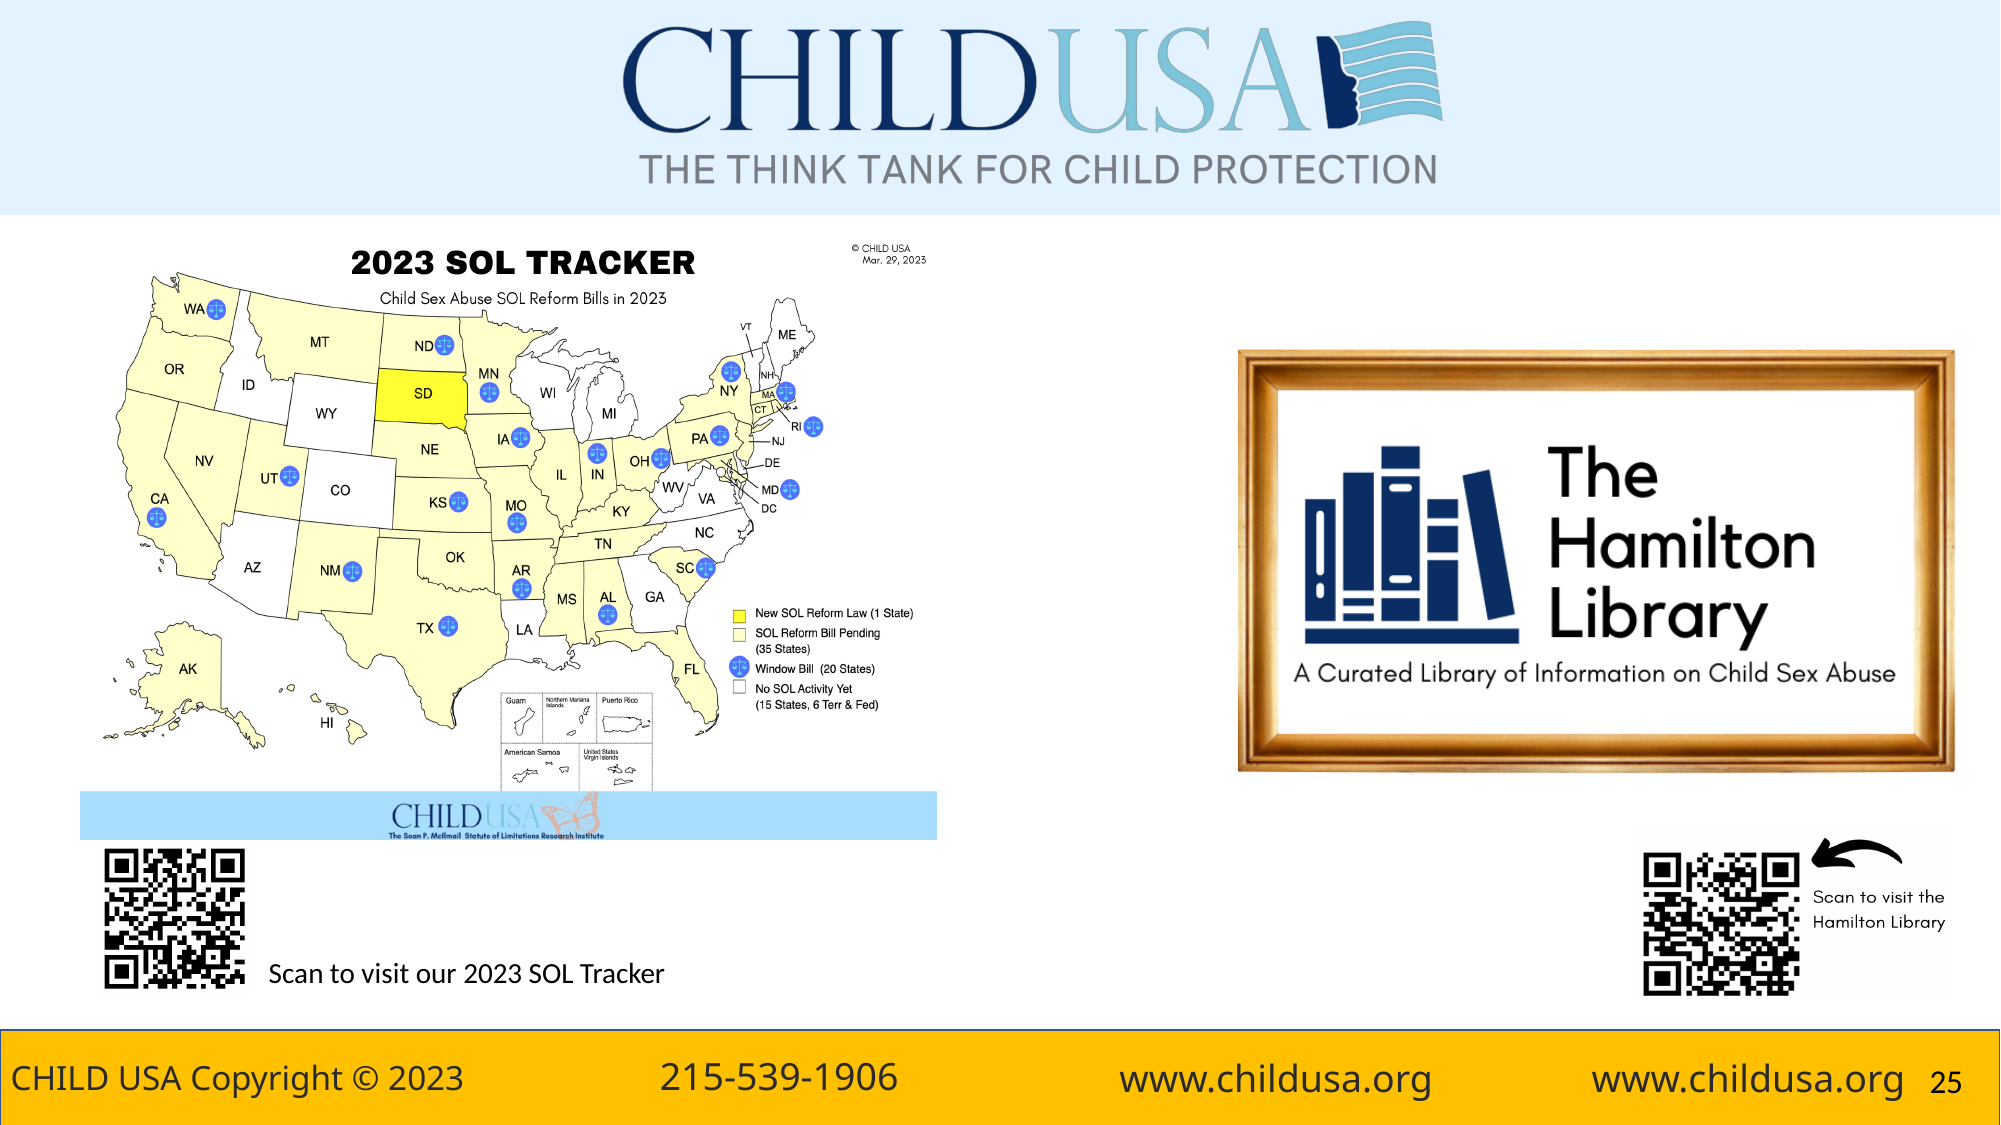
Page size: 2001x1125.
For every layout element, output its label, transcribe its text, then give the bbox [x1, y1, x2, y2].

picture [1634, 820, 1950, 1002]
text_box www.childusa.org [1558, 1029, 1939, 1100]
text_box [0, 1029, 2000, 1125]
picture [0, 0, 2001, 1108]
text_box www.childusa.org [1108, 1022, 1550, 1107]
text_box CHILD USA Copyright © 2023 [0, 1050, 495, 1098]
picture [1237, 334, 1957, 782]
slide_number 25 [1884, 1050, 1979, 1111]
text_box Scan to visit our 2023 SOL Tracker [254, 947, 849, 997]
text_box 215-539-1906 [574, 1021, 892, 1106]
